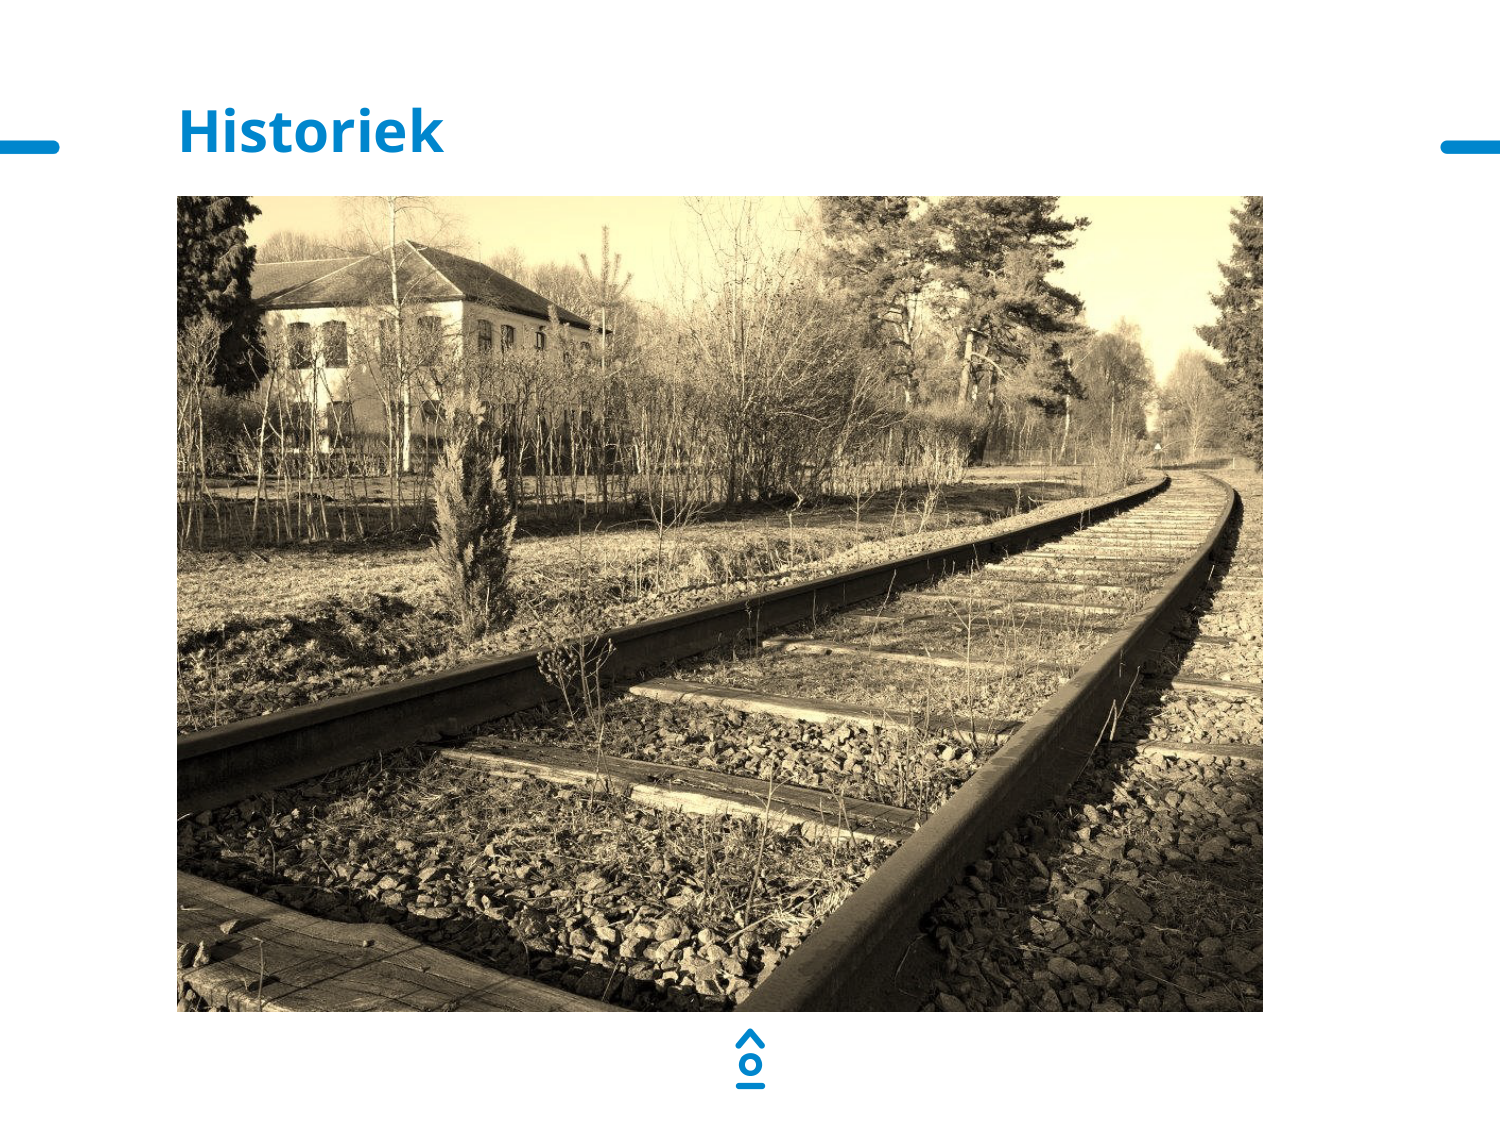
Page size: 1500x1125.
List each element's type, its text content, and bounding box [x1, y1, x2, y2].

title Historiek [177, 98, 1412, 242]
picture [733, 1026, 767, 1091]
picture [176, 195, 1264, 1012]
picture [1438, 138, 1500, 156]
picture [0, 138, 61, 156]
